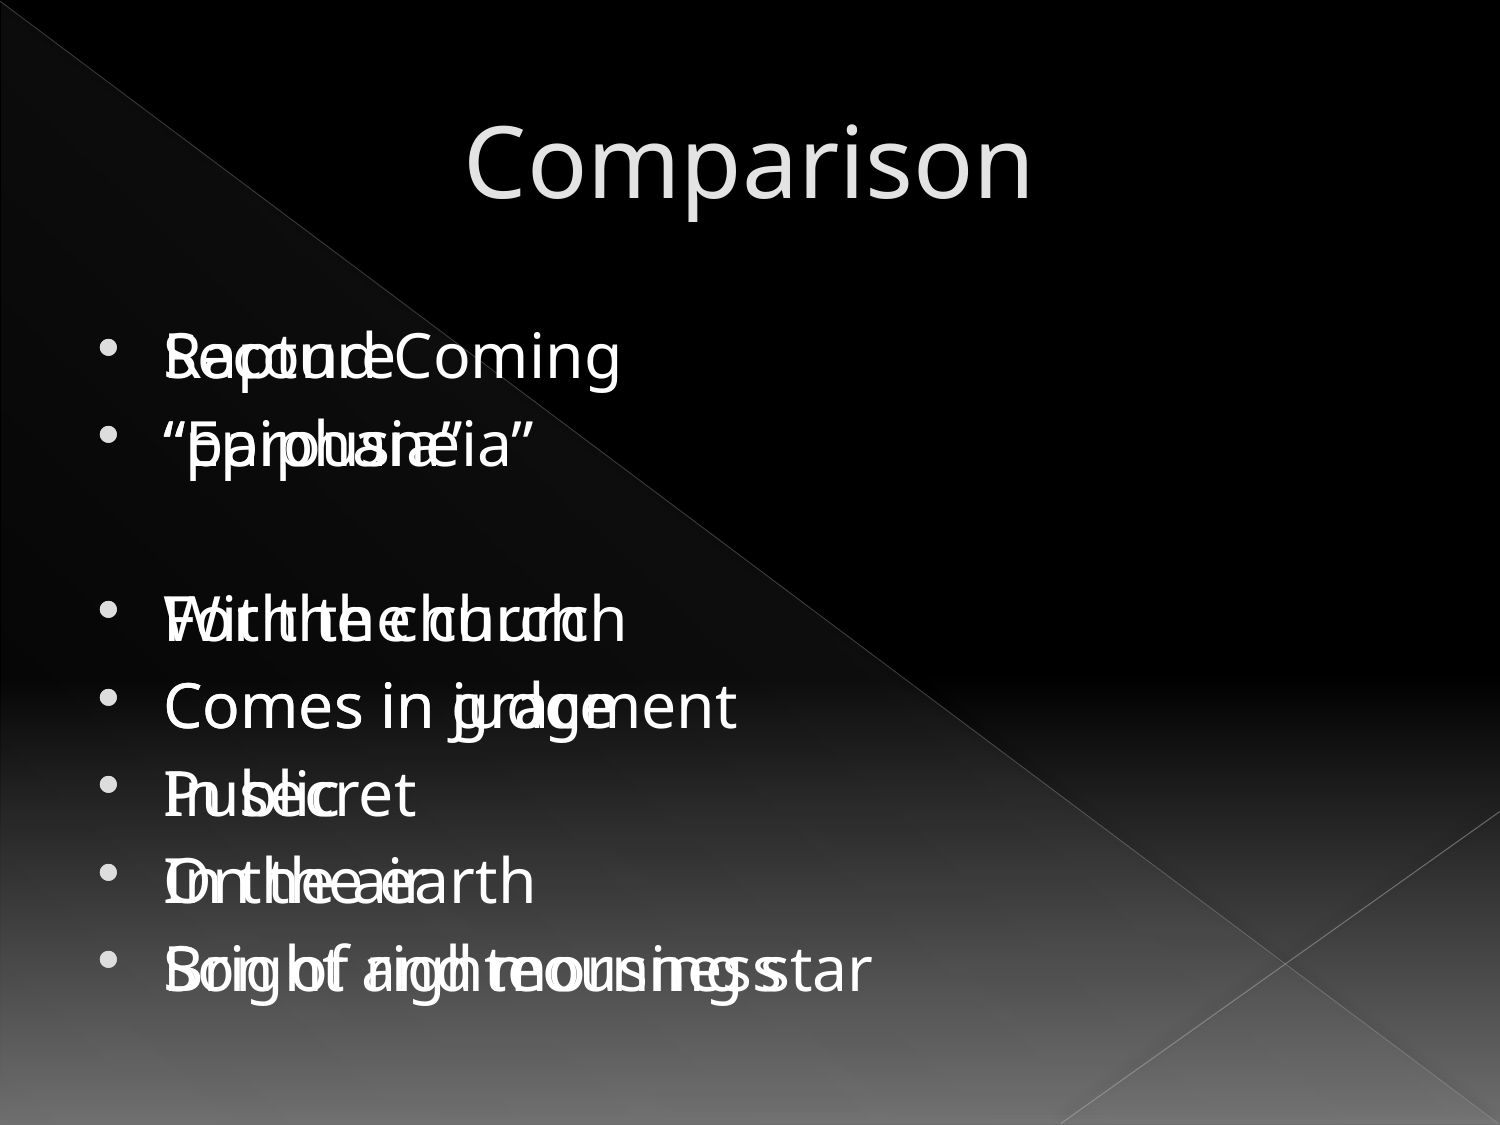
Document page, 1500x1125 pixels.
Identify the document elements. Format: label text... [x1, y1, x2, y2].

list Second Coming “Epiphaneia” With the church Comes in judgment Public On the earth Son of righteousness [75, 308, 1425, 1059]
title Comparison [75, 43, 1425, 274]
